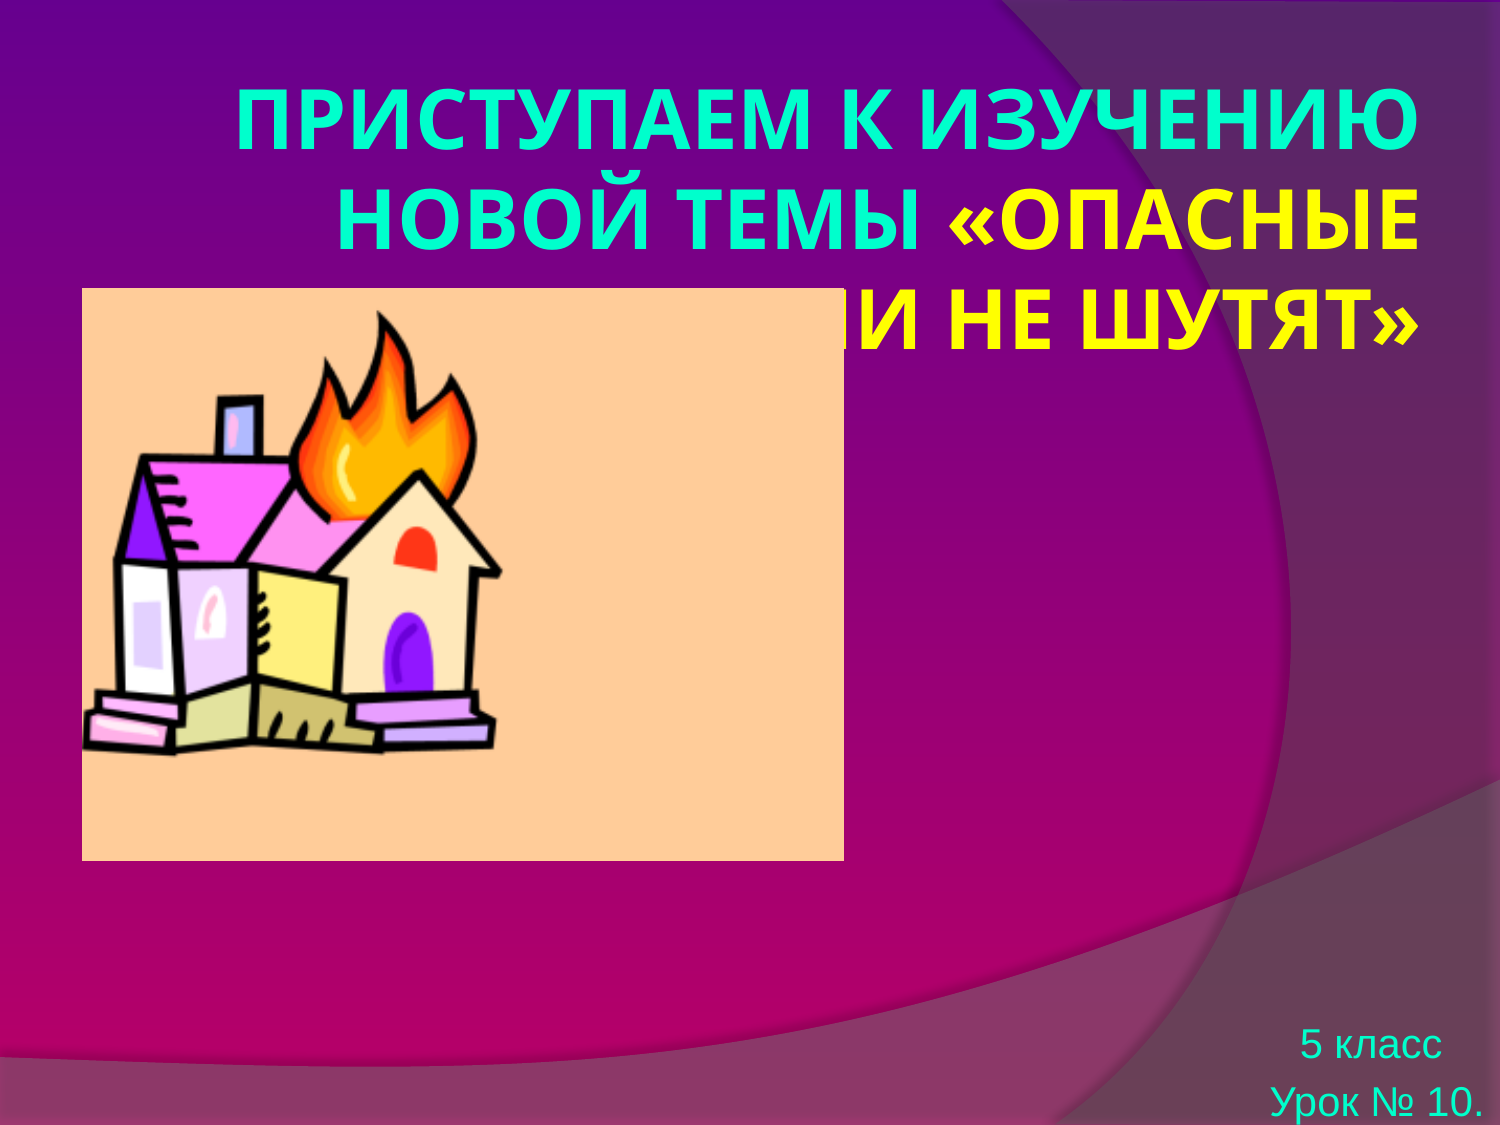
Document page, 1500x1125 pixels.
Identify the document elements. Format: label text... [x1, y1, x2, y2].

title Приступаем к изучению новой темы «Опасные газы, с ними не шутят» [82, 58, 1430, 422]
picture [81, 288, 844, 861]
subtitle 5 класс Урок № 10. [1246, 989, 1500, 1125]
